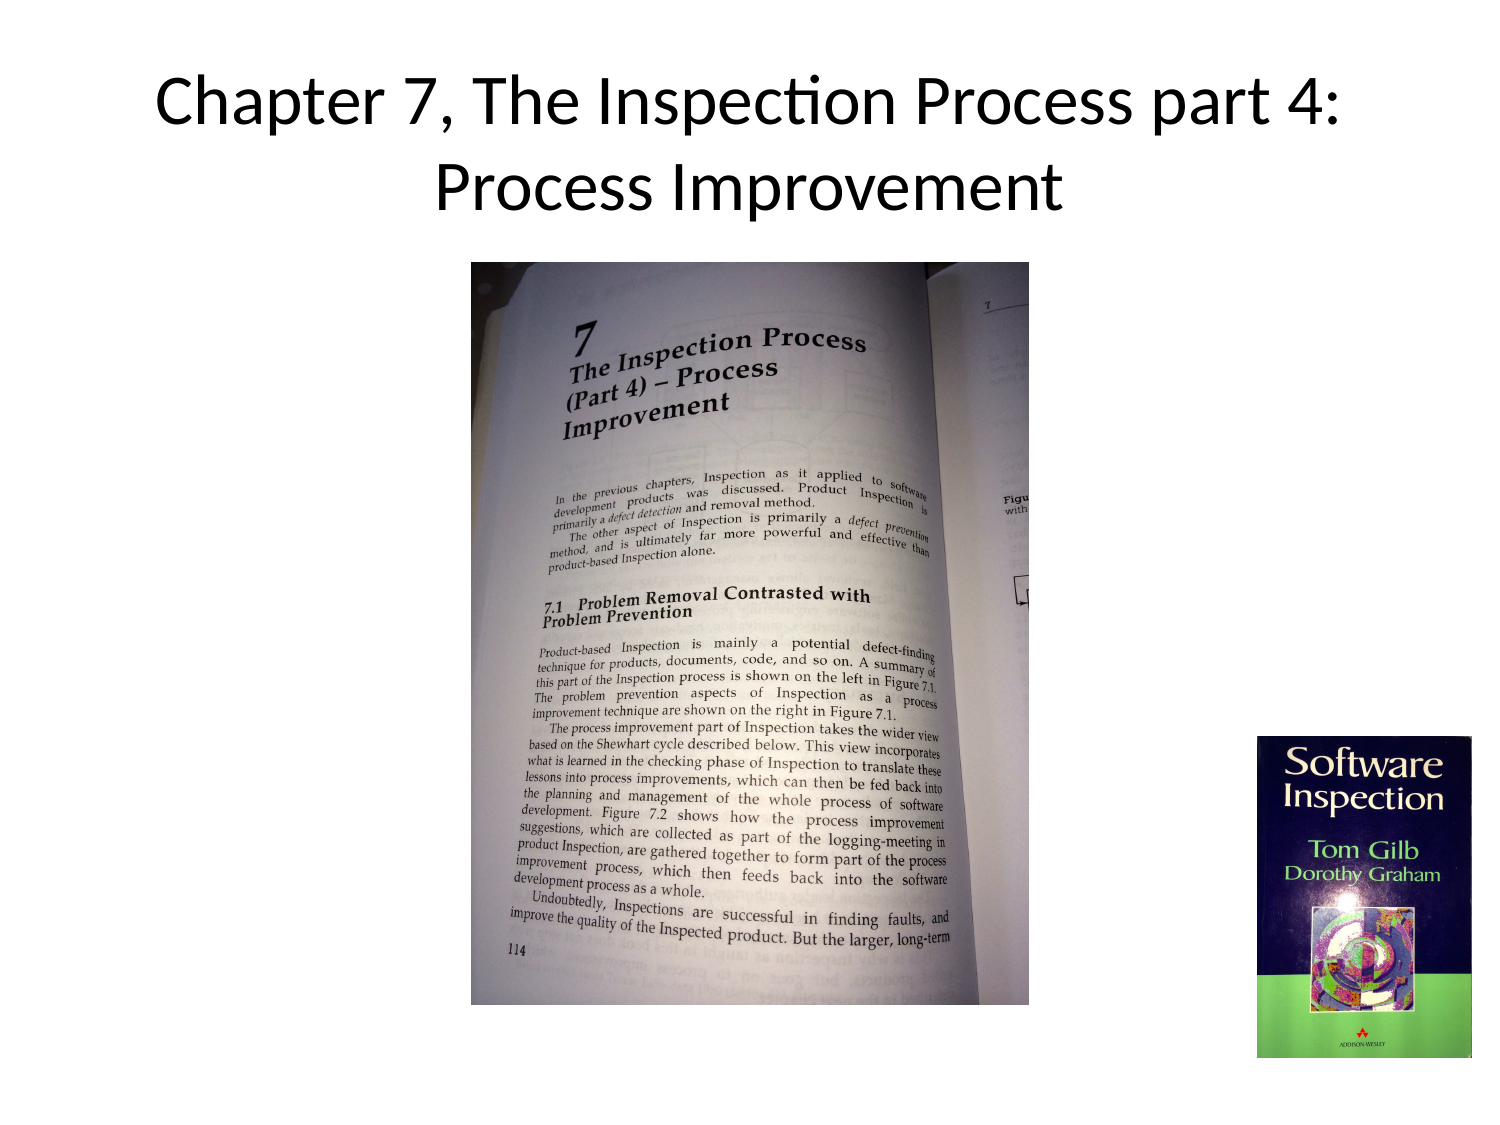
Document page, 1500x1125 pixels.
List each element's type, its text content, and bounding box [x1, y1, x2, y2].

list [74, 262, 1426, 1006]
picture [1257, 736, 1473, 1058]
title Chapter 7, The Inspection Process part 4: Process Improvement [75, 45, 1425, 233]
